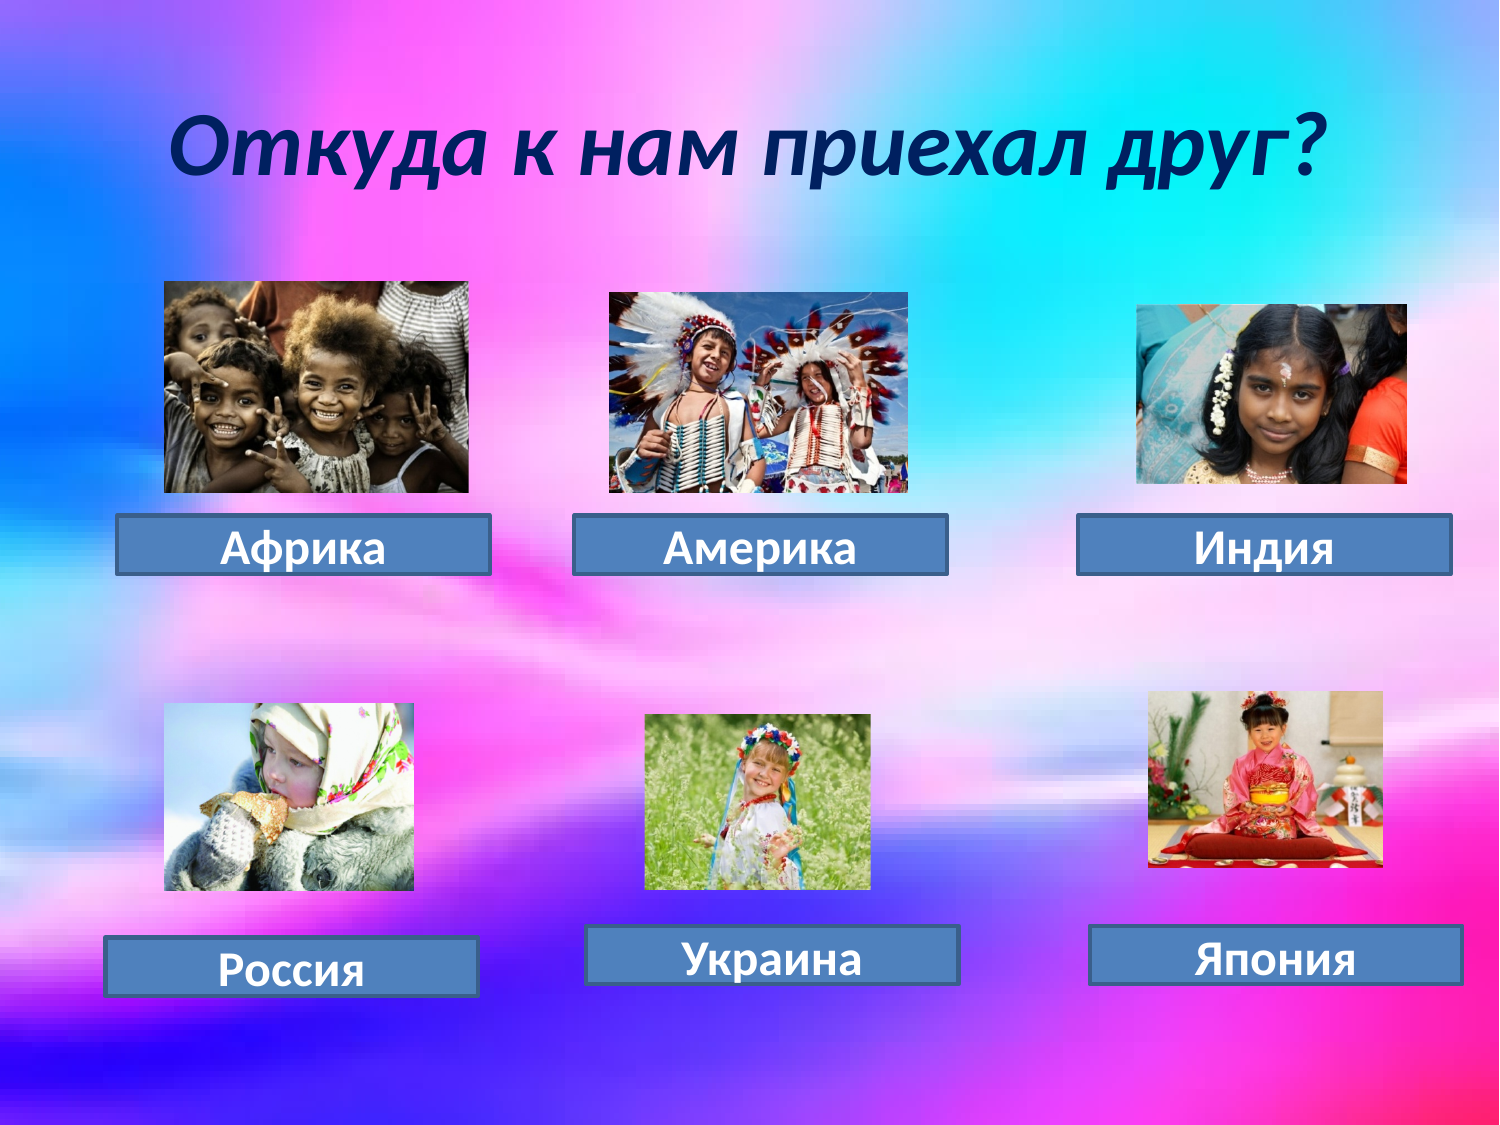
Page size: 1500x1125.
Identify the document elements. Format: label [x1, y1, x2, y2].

picture [0, 0, 1500, 1125]
list [163, 280, 469, 493]
